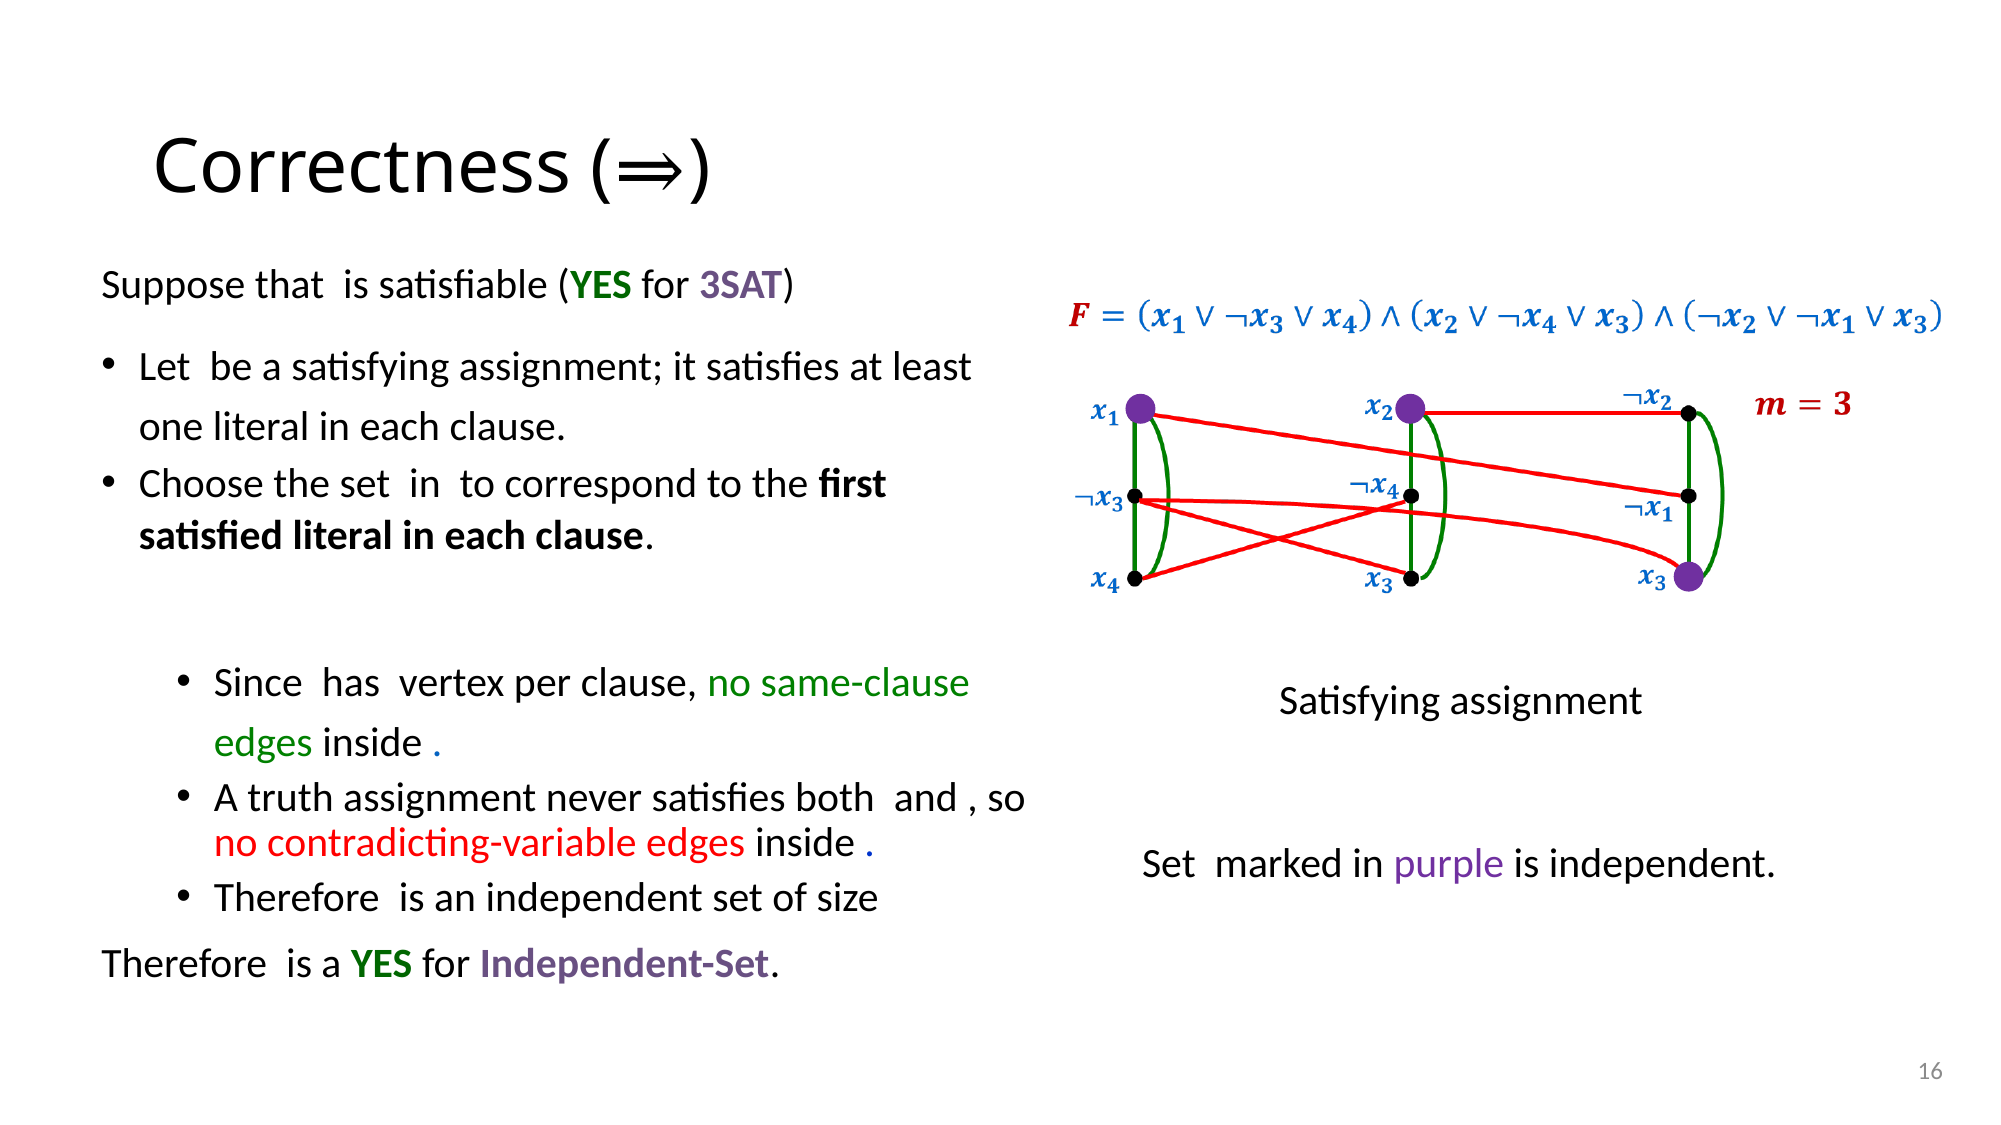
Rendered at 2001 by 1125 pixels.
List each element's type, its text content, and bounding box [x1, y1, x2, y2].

picture [1053, 288, 1959, 600]
slide_number 16 [1620, 1039, 1959, 1100]
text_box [1125, 393, 1704, 592]
title Correctness (⇒) [137, 59, 1863, 278]
